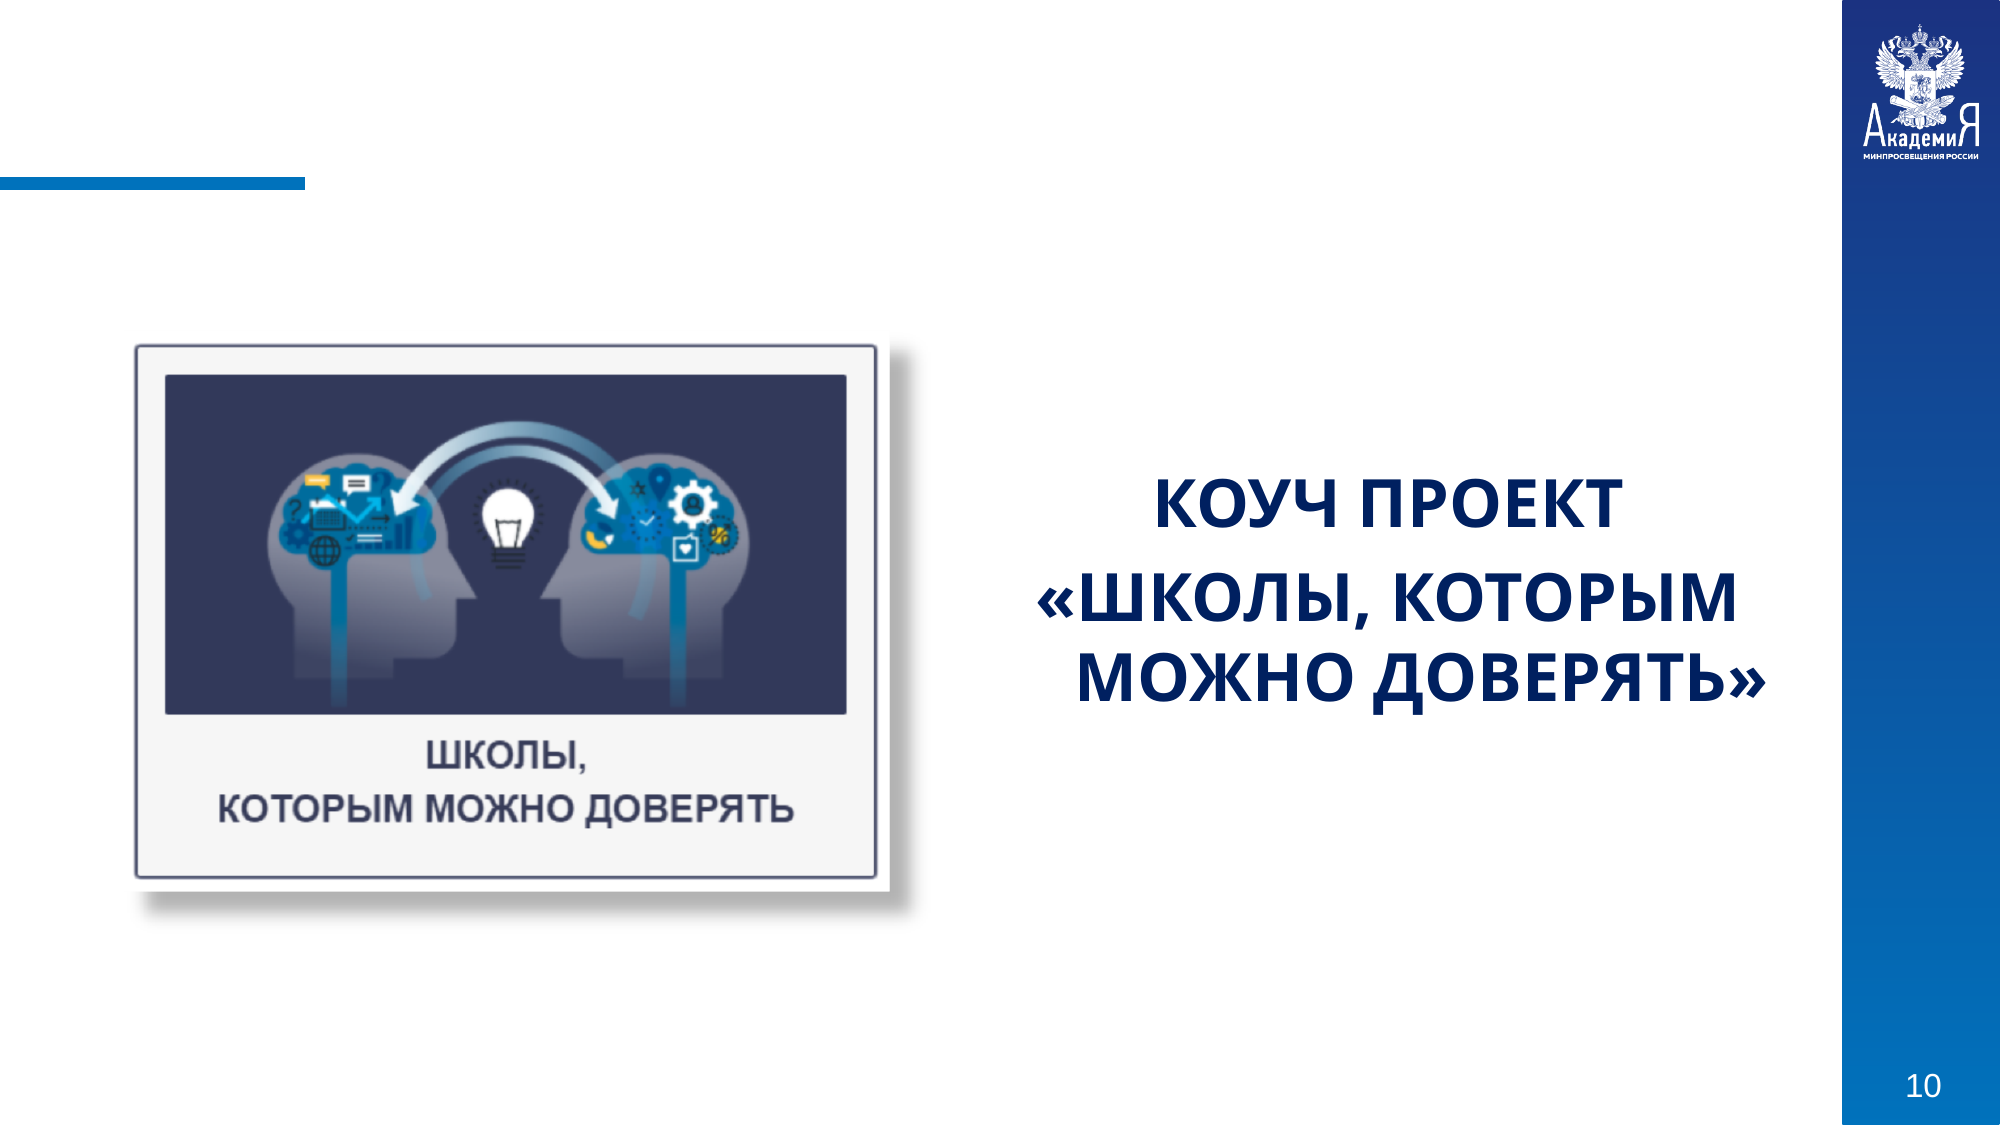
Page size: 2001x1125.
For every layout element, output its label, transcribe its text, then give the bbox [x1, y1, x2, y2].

picture [118, 324, 937, 939]
picture [1863, 24, 1979, 160]
text_box КОУЧ ПРОЕКТ «ШКОЛЫ, КОТОРЫМ МОЖНО ДОВЕРЯТЬ» [971, 450, 1806, 726]
